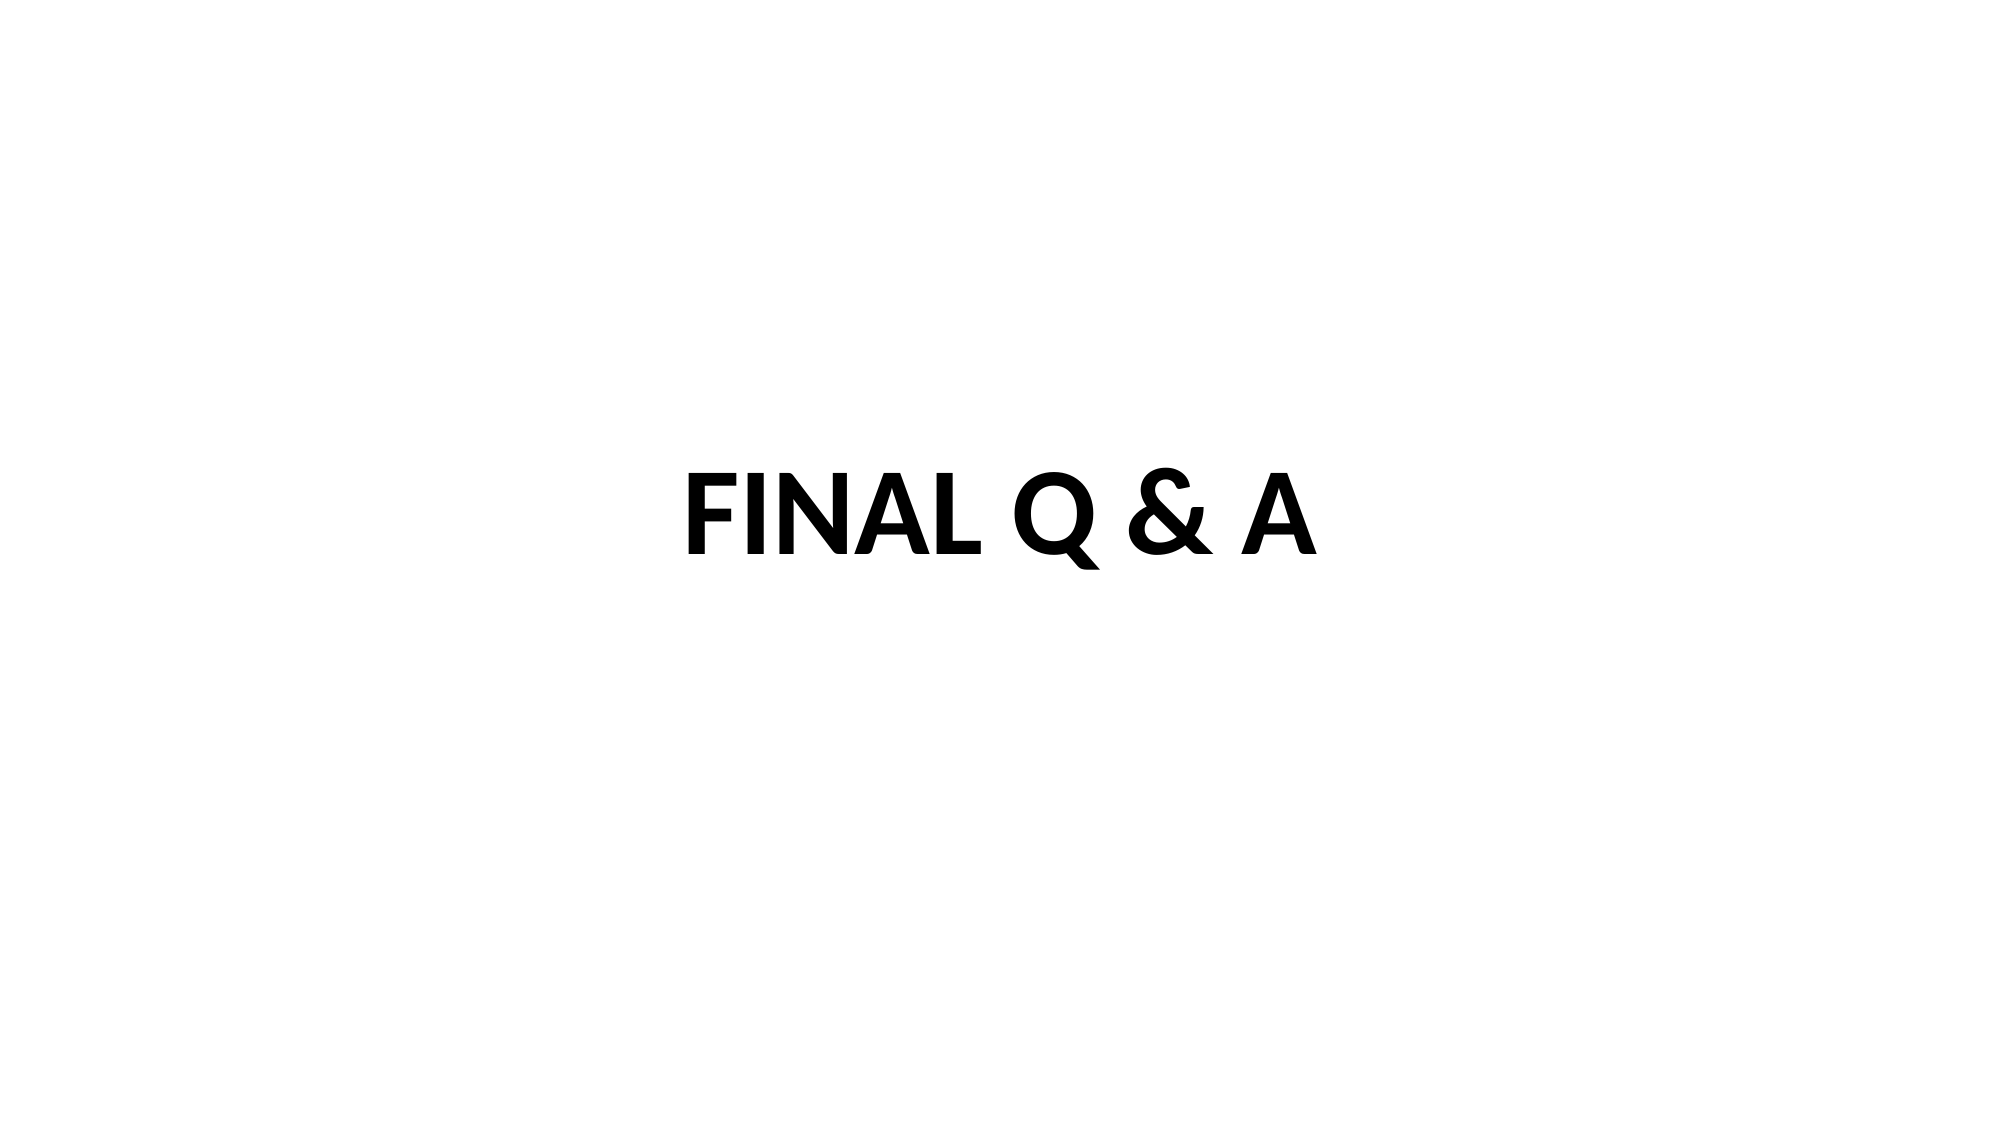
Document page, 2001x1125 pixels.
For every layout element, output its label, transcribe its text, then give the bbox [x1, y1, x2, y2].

list FINAL Q & A [137, 157, 1863, 871]
